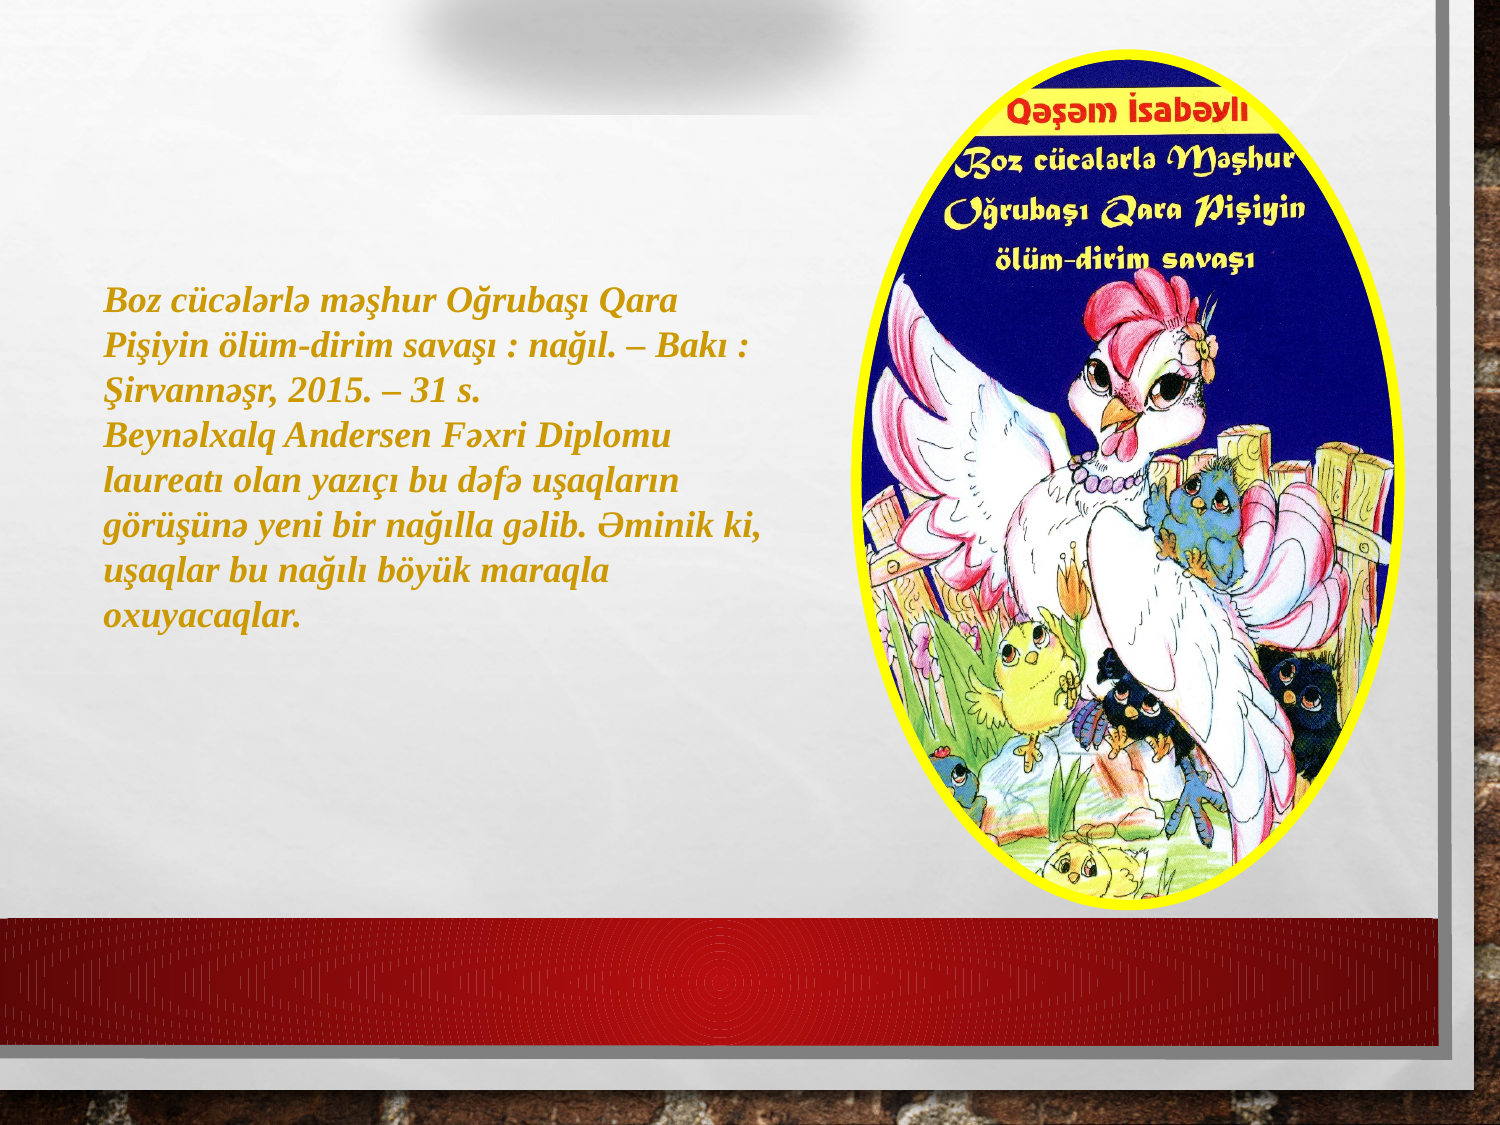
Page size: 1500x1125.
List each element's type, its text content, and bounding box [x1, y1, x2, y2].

picture [856, 54, 1400, 906]
text_box Boz cücələrlə məşhur Oğrubaşı Qara Pişiyin ölüm-dirim savaşı : nağıl. – Bakı : Şirvannəşr, 2015. – 31 s. Beynəlxalq Andersen Fəxri Diplomu laureatı olan yazıçı bu dəfə uşaqların görüşünə yeni bir nağılla gəlib. Əminik ki, uşaqlar bu nağılı böyük maraqla oxuyacaqlar. [88, 267, 798, 642]
picture [0, 0, 1500, 1125]
